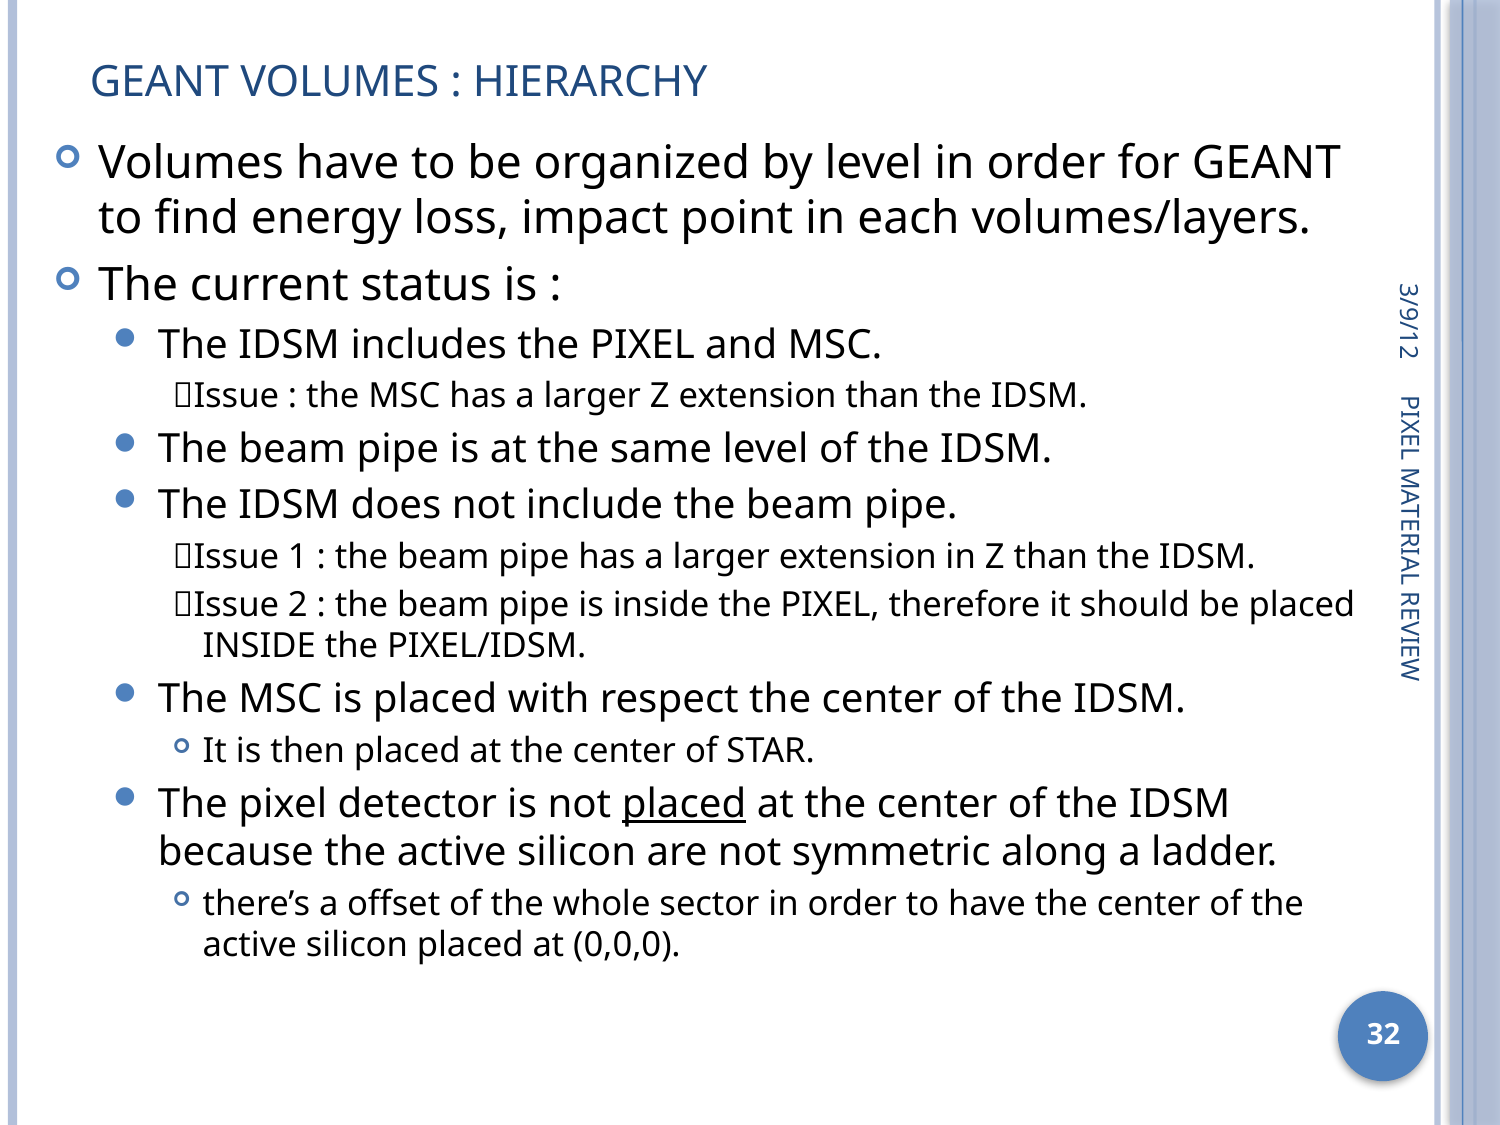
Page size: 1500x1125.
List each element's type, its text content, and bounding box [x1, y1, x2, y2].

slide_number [1378, 43, 1442, 374]
list Volumes have to be organized by level in order for GEANT to find energy loss, impact point in each volumes/layers. The current status is : The IDSM includes the PIXEL and MSC. Issue : the MSC has a larger Z extension than the IDSM. The beam pipe is at the same level of the IDSM. The IDSM does not include the beam pipe. Issue 1 : the beam pipe has a larger extension in Z than the IDSM. Issue 2 : the beam pipe is inside the PIXEL, therefore it should be placed INSIDE the PIXEL/IDSM. The MSC is placed with respect the center of the IDSM. It is then placed at the center of STAR. The pixel detector is not placed at the center of the IDSM because the active silicon are not symmetric along a ladder. there’s a offset of the whole sector in order to have the center of the active silicon placed at (0,0,0). [38, 125, 1373, 1021]
footer PIXEL MATERIAL REVIEW [1379, 380, 1440, 906]
slide_number 32 [1333, 992, 1434, 1078]
title GEANT Volumes : Hierarchy [75, 45, 1300, 112]
